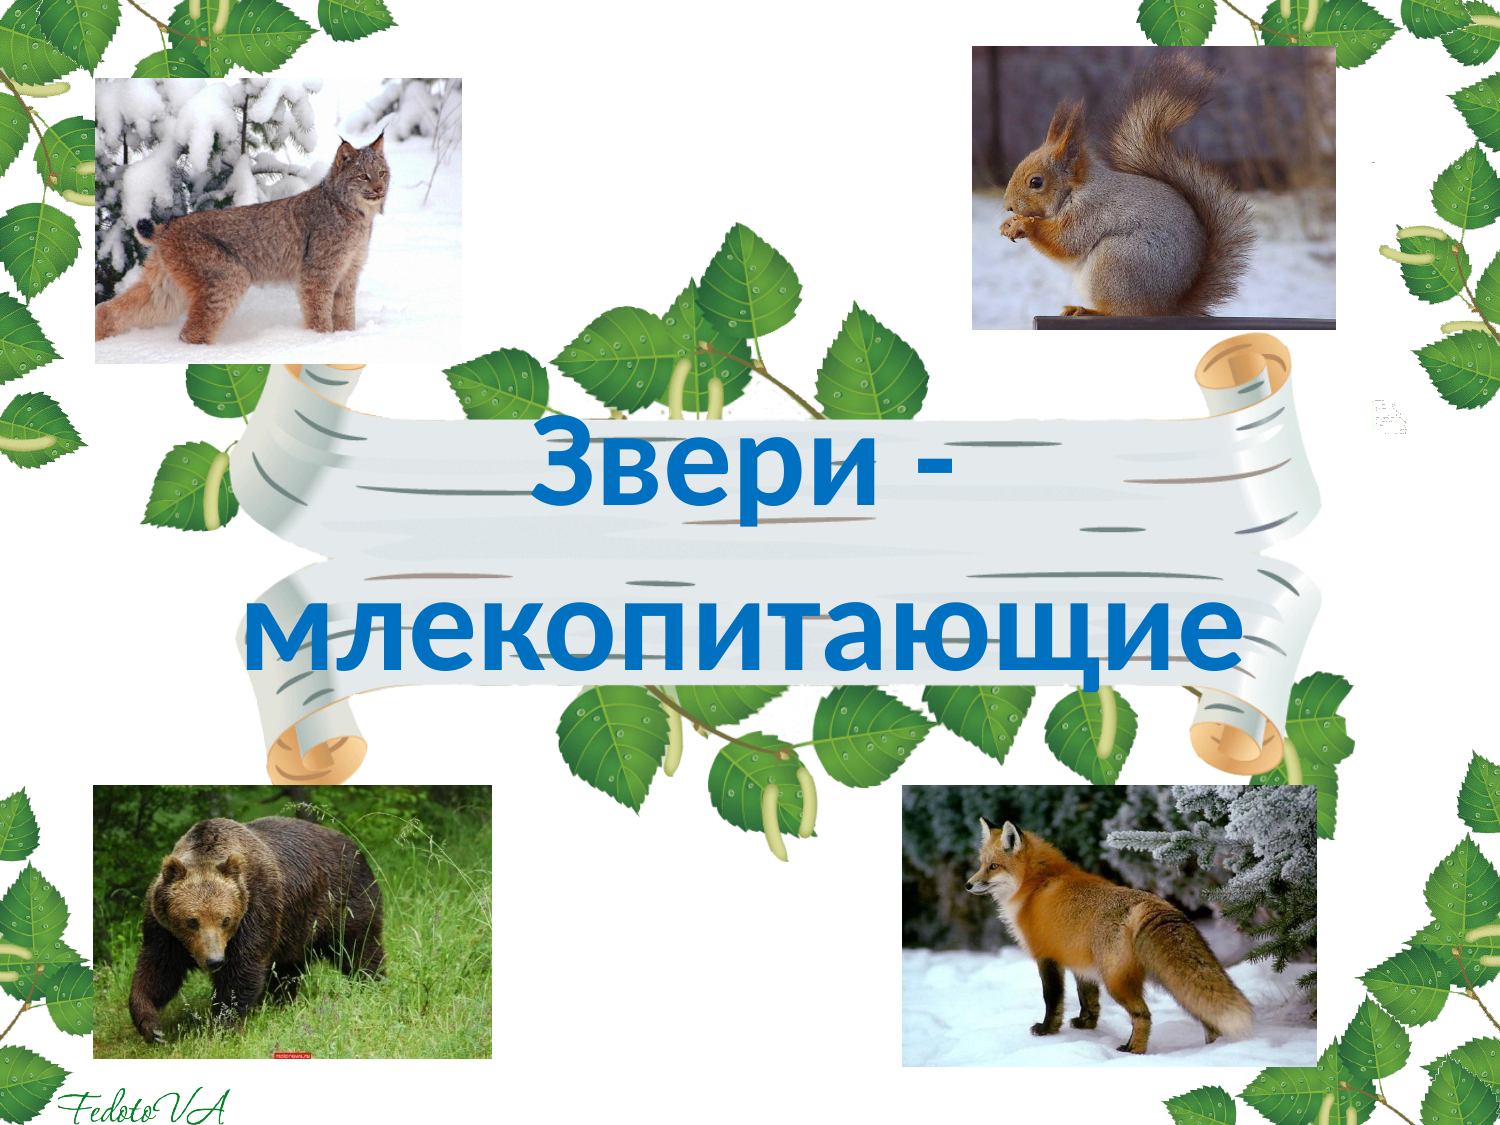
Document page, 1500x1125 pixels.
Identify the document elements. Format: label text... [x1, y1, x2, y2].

title Звери - млекопитающие [105, 386, 1381, 680]
picture [0, 0, 1500, 469]
picture [0, 680, 1500, 1125]
